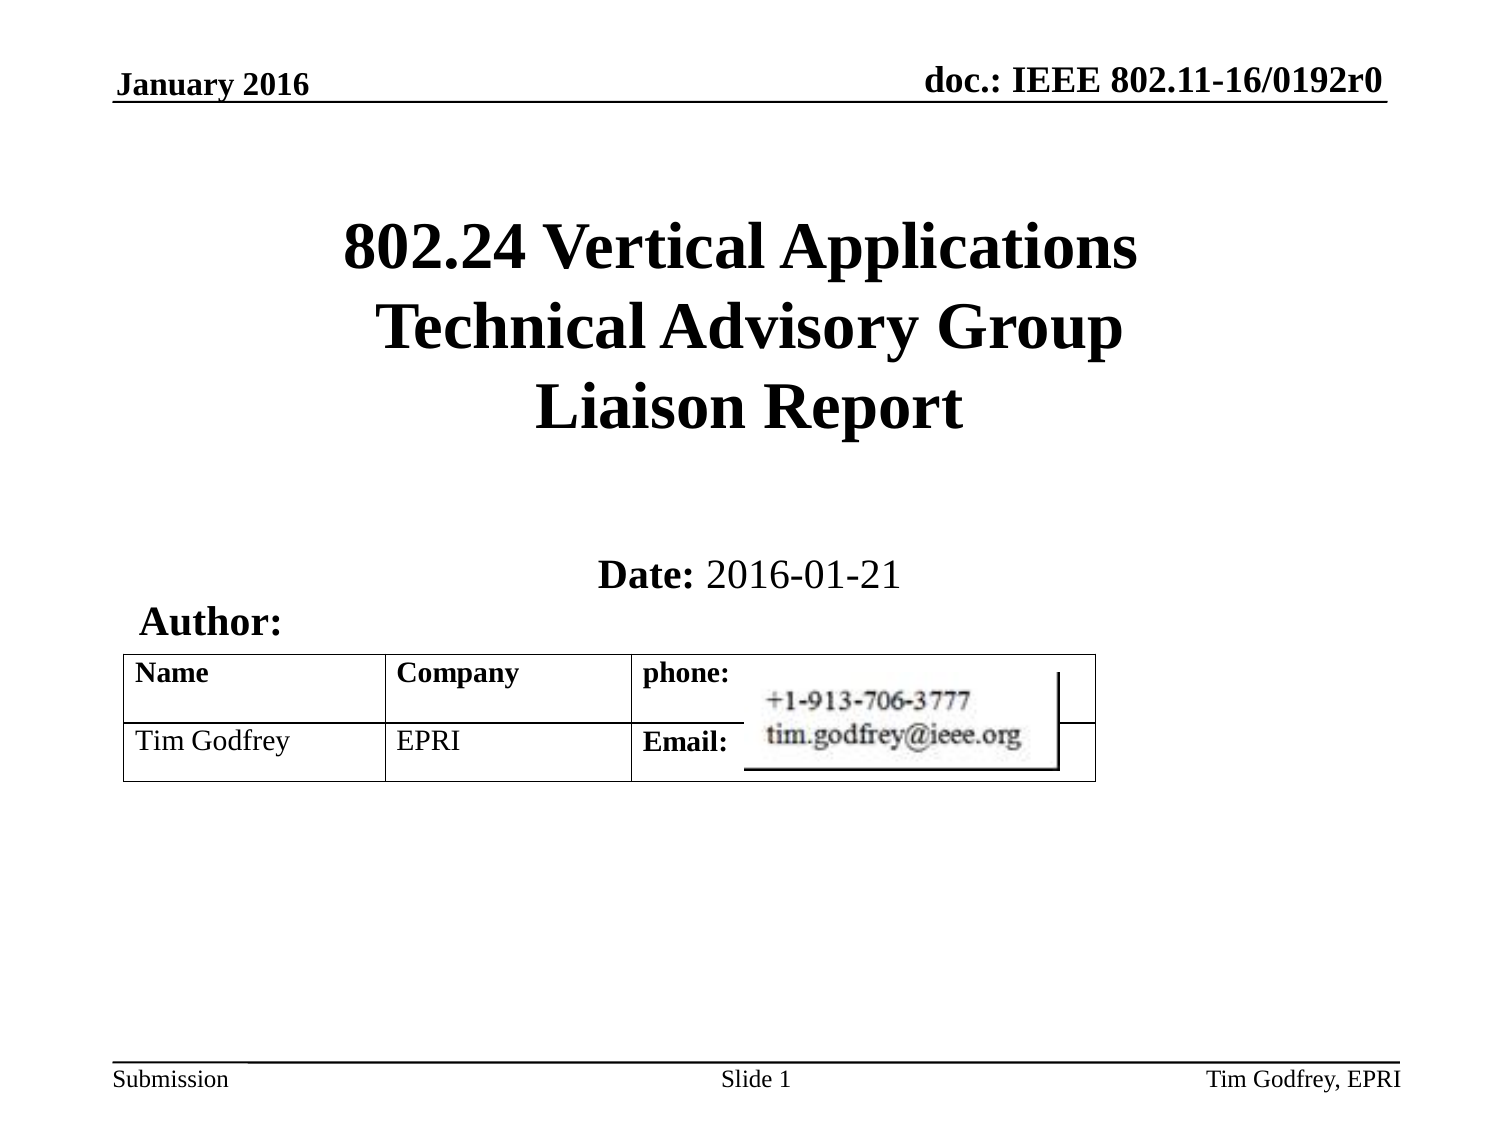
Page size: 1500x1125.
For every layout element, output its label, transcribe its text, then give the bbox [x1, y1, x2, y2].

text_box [107, 653, 1460, 1036]
text_box Author: [123, 586, 362, 649]
slide_number Slide 1 [712, 1061, 800, 1093]
footer Tim Godfrey, EPRI [1203, 1061, 1402, 1093]
list Date: 2016-01-21 [112, 538, 1388, 652]
title 802.24 Vertical Applications Technical Advisory Group Liaison Report [112, 233, 1388, 410]
